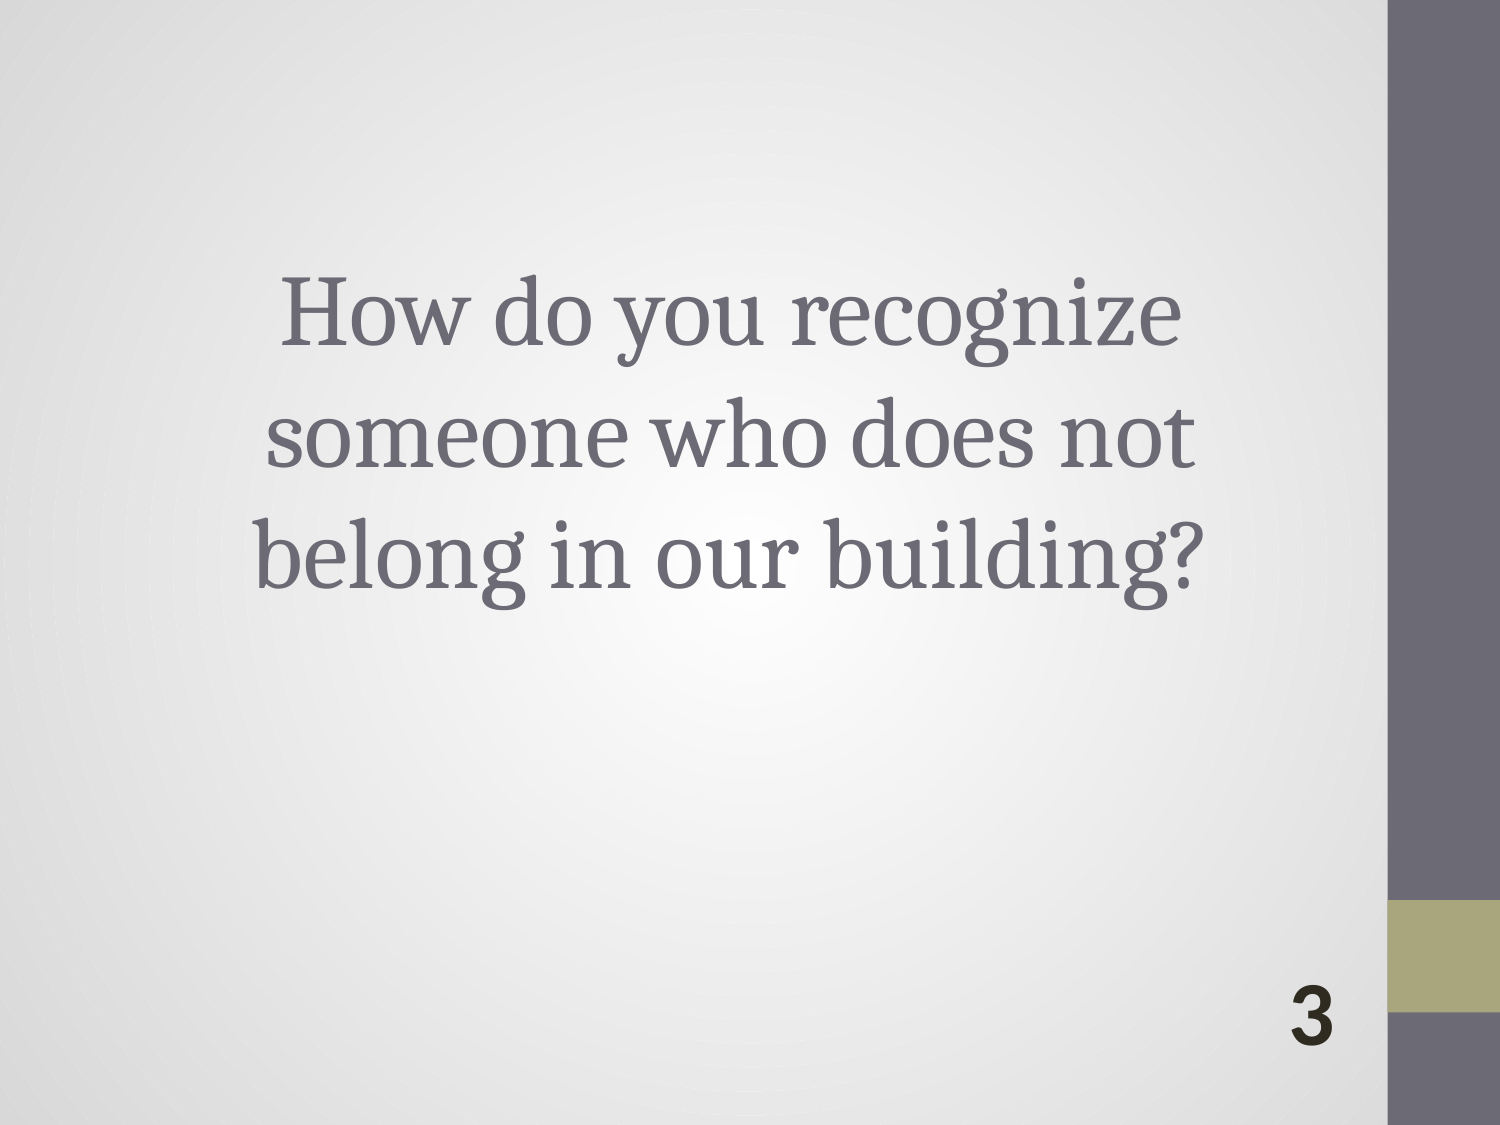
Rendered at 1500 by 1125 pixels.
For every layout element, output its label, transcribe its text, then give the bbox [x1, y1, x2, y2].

text_box 3 [1274, 946, 1500, 1073]
title How do you recognize someone who does not belong in our building? [112, 312, 1350, 738]
